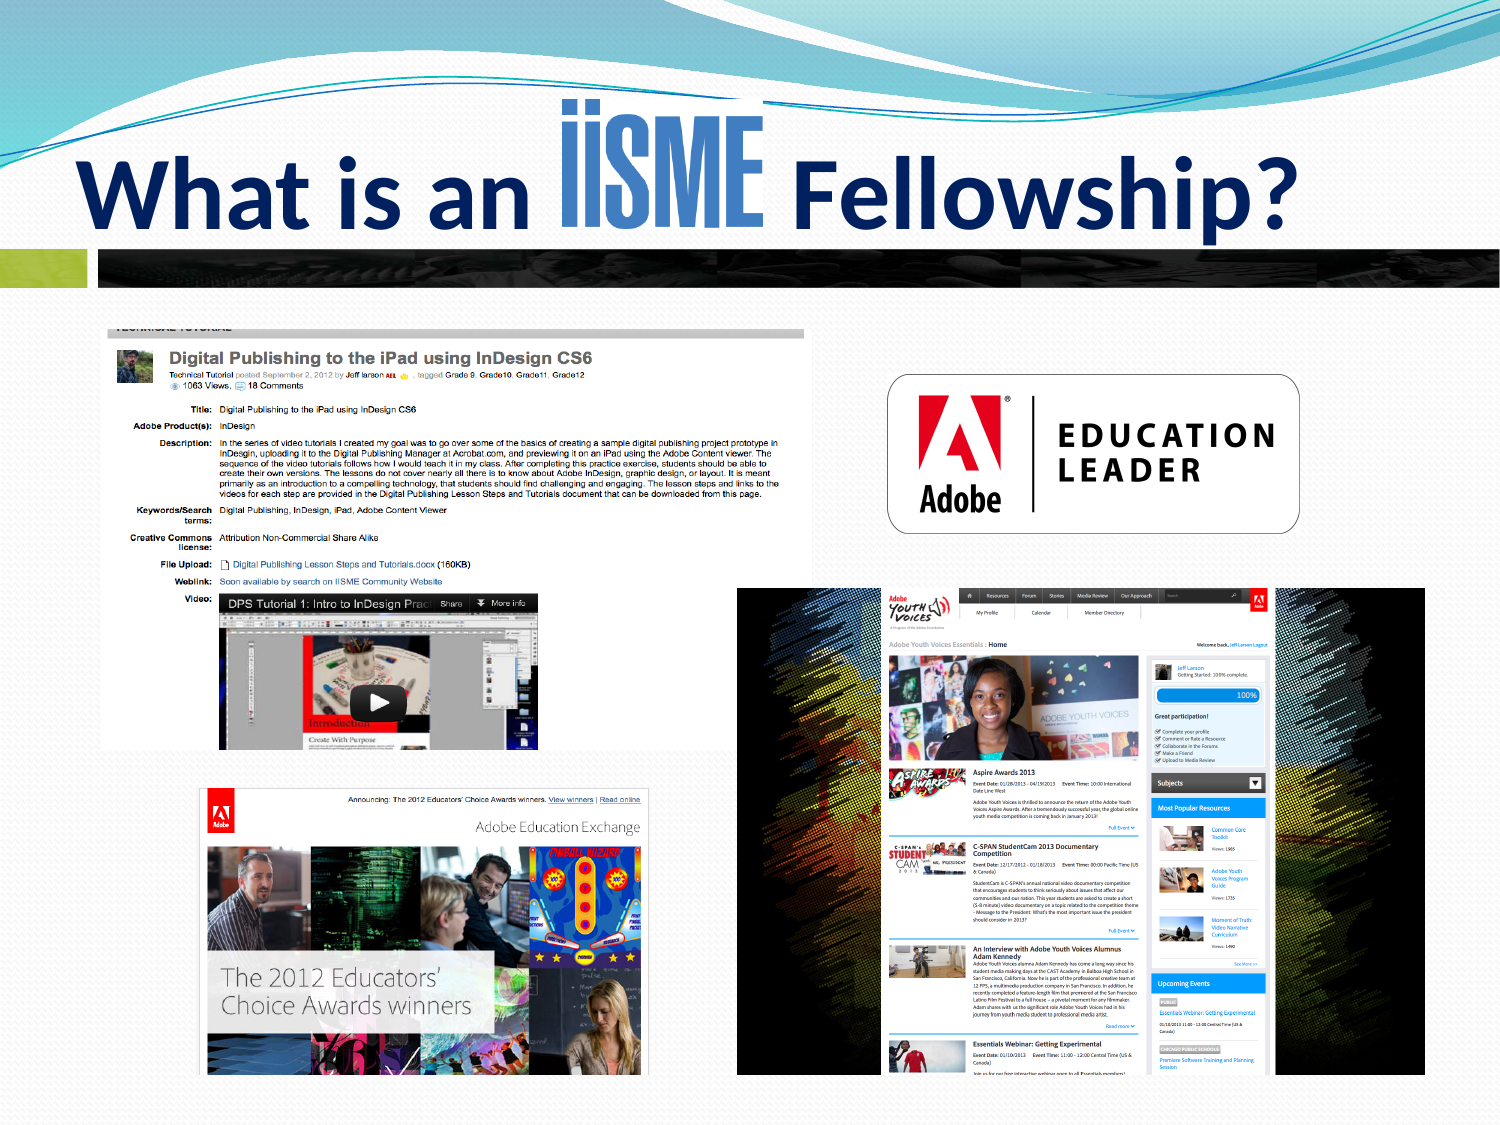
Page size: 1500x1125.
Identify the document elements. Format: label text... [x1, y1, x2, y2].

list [99, 329, 813, 751]
picture [562, 99, 763, 229]
picture [737, 588, 1426, 1076]
picture [97, 249, 1500, 288]
title What is an Fellowship? [75, 115, 1425, 250]
picture [0, 249, 88, 288]
picture [182, 770, 651, 1076]
picture [887, 374, 1301, 534]
